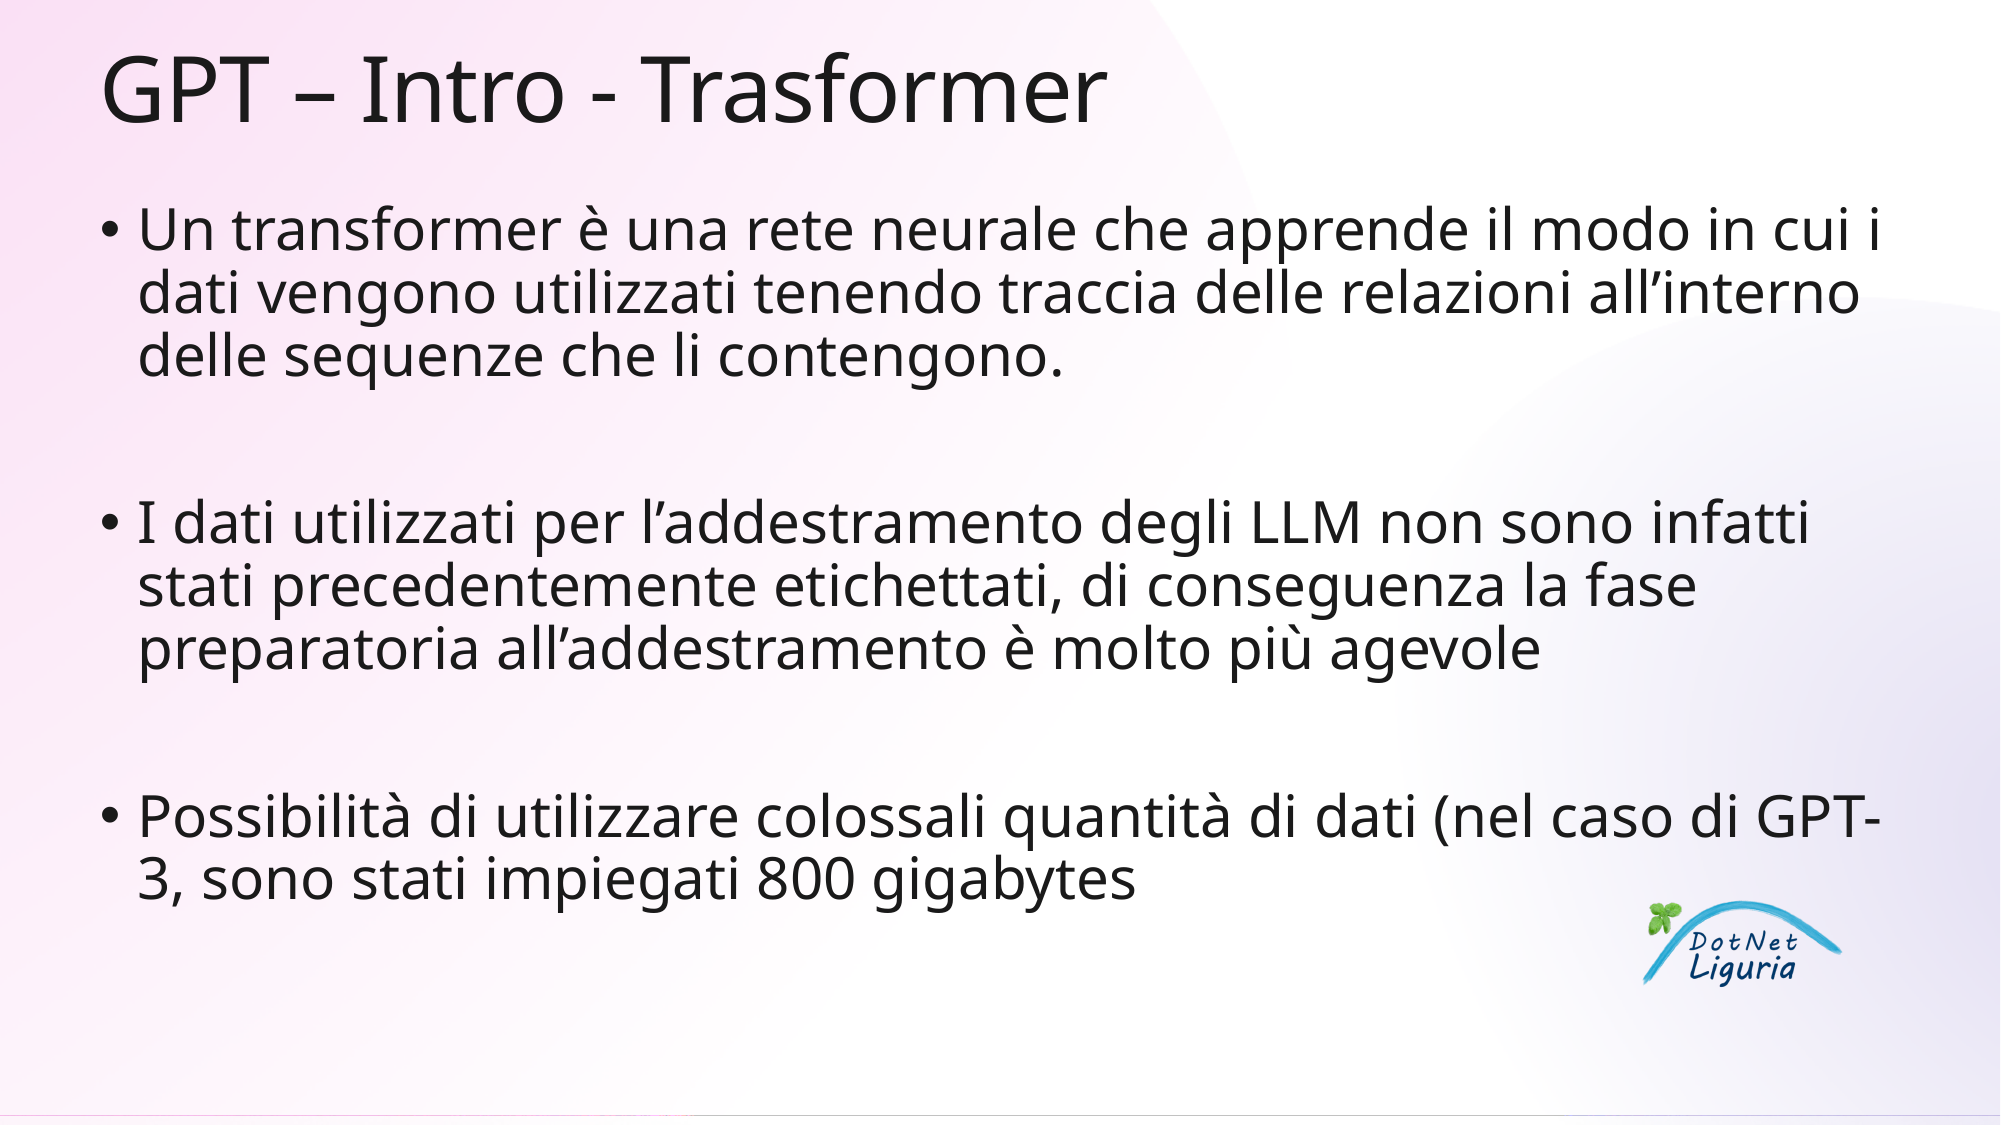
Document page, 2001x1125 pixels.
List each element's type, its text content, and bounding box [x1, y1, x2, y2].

title GPT – Intro - Trasformer [99, 24, 1900, 160]
list Un transformer è una rete neurale che apprende il modo in cui i dati vengono utilizzati tenendo traccia delle relazioni all’interno delle sequenze che li contengono. I dati utilizzati per l’addestramento degli LLM non sono infatti stati precedentemente etichettati, di conseguenza la fase preparatoria all’addestramento è molto più agevole Possibilità di utilizzare colossali quantità di dati (nel caso di GPT-3, sono stati impiegati 800 gigabytes [99, 200, 1900, 1025]
picture [0, 0, 2001, 1125]
